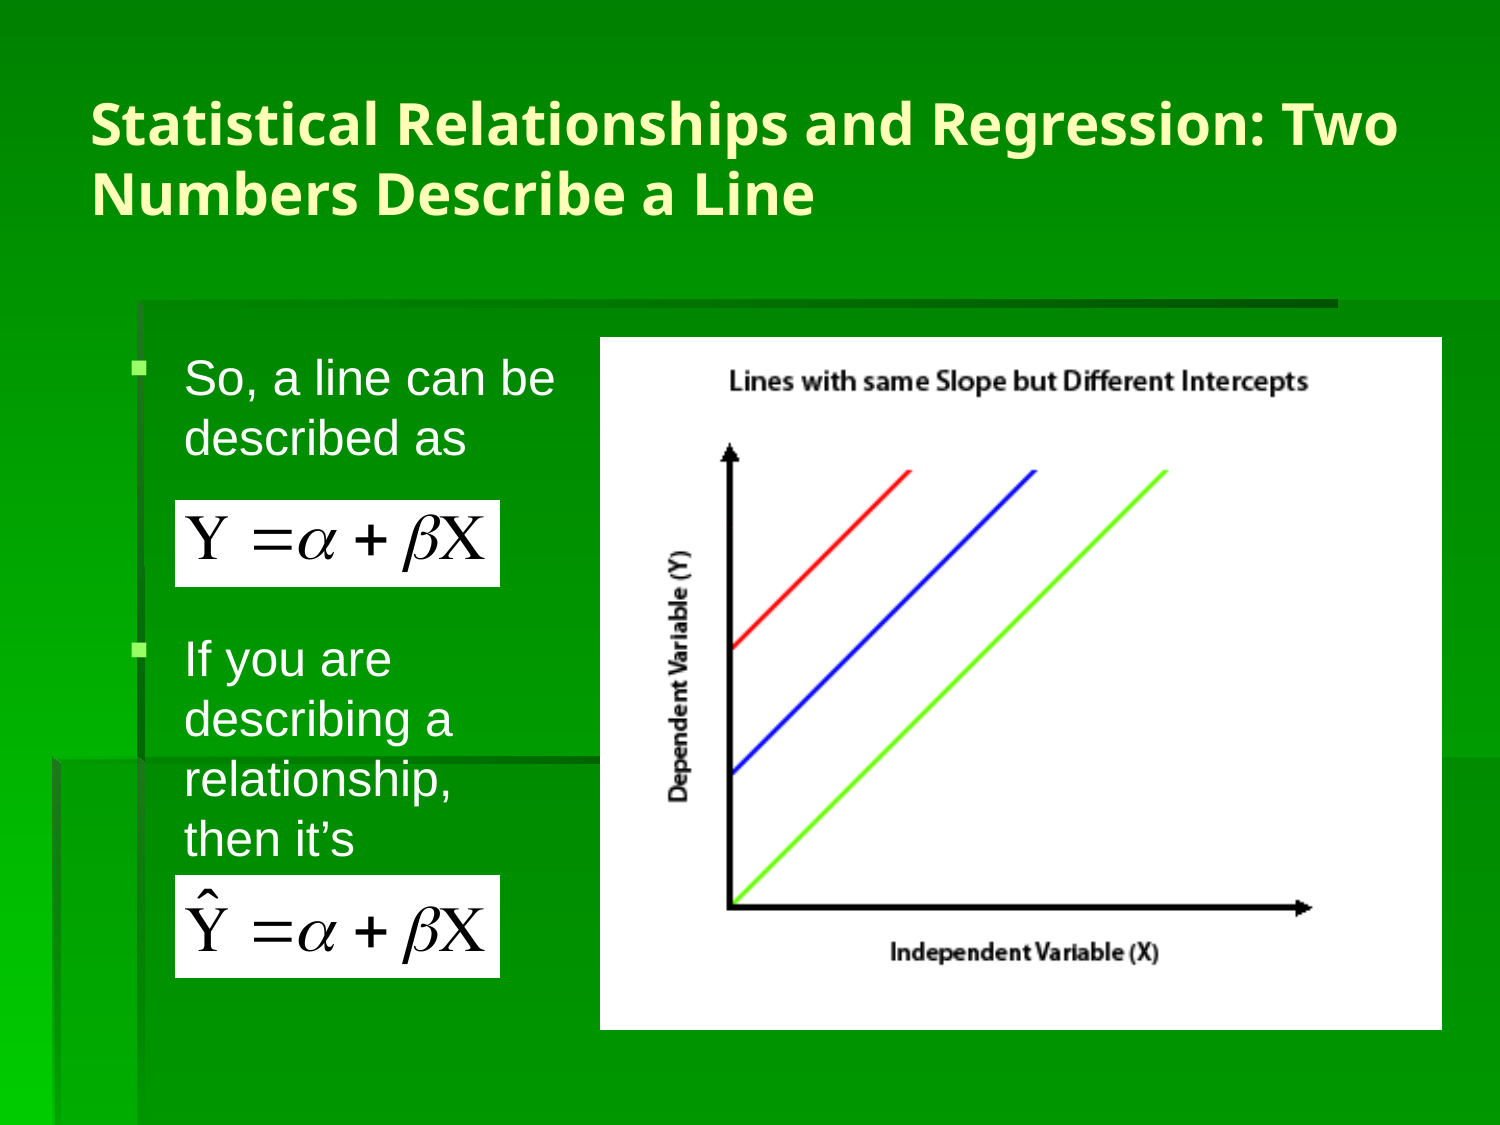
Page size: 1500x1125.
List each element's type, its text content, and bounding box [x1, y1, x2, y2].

title Statistical Relationships and Regression: Two Numbers Describe a Line [74, 39, 1451, 276]
list So, a line can be described as If you are describing a relationship, then it’s [112, 337, 576, 1026]
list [174, 499, 501, 587]
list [174, 874, 501, 979]
picture [599, 337, 1442, 1030]
